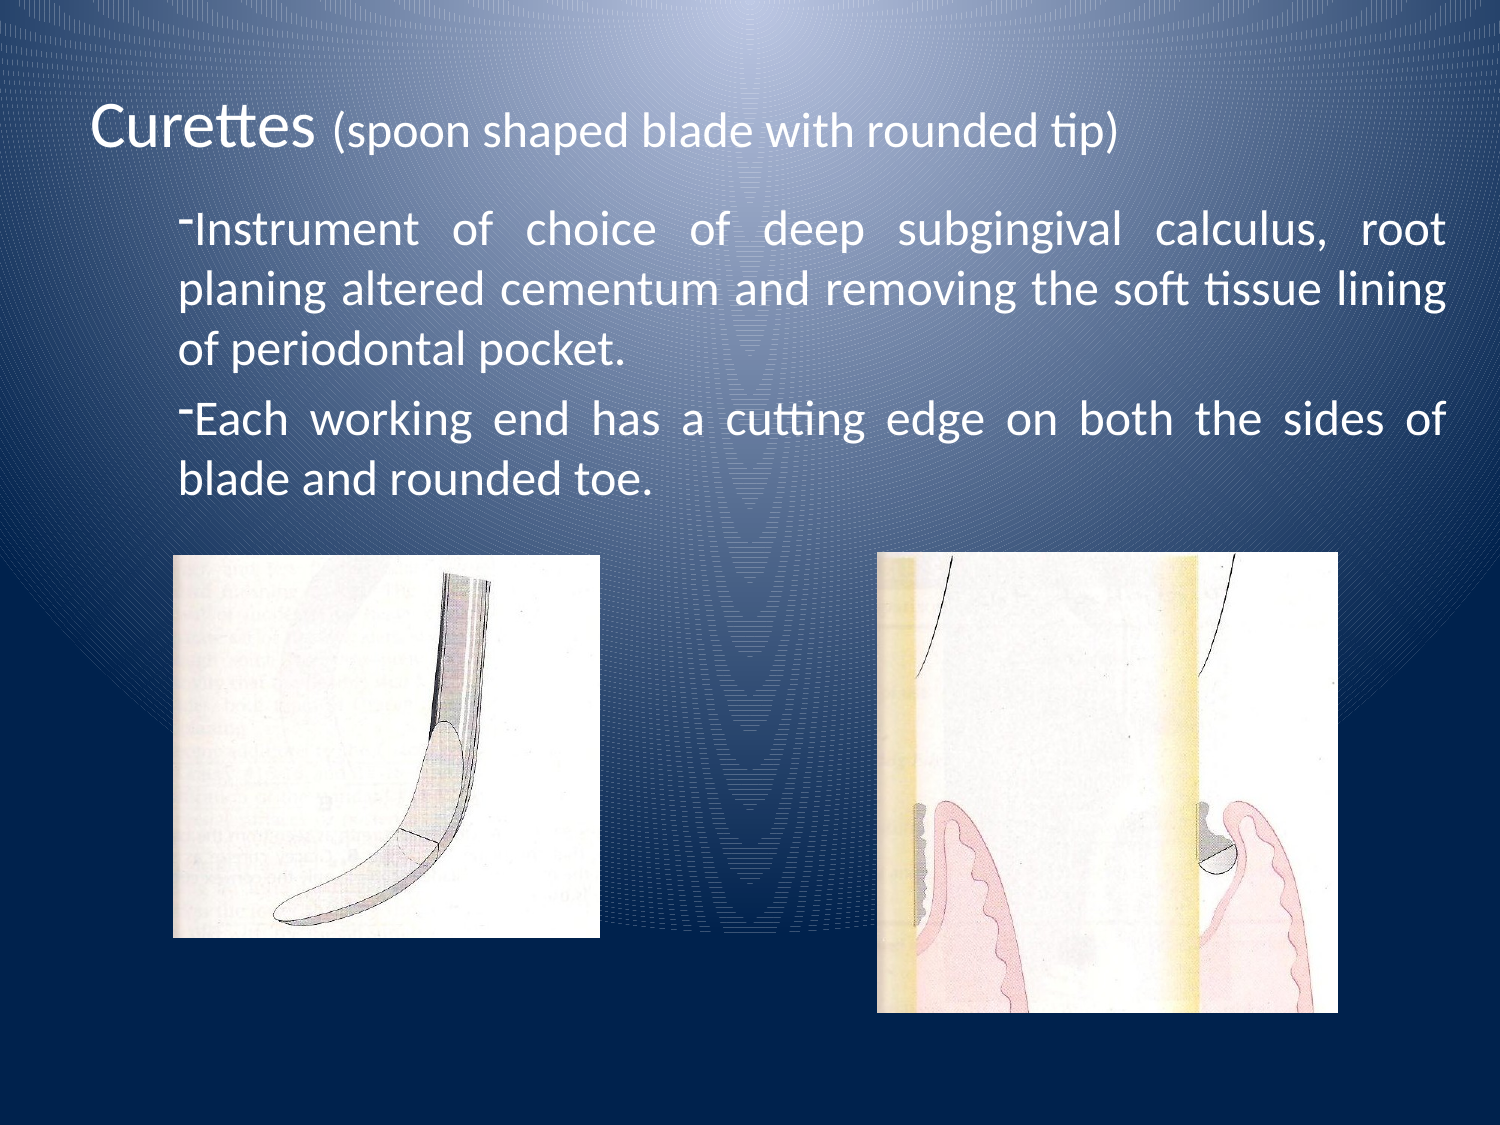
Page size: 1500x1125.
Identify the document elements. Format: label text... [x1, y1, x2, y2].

title Curettes (spoon shaped blade with rounded tip) [75, 0, 1388, 242]
picture [172, 555, 601, 938]
subtitle Instrument of choice of deep subgingival calculus, root planing altered cementum and removing the soft tissue lining of periodontal pocket. Each working end has a cutting edge on both the sides of blade and rounded toe. [162, 187, 1463, 925]
picture [876, 551, 1338, 1013]
